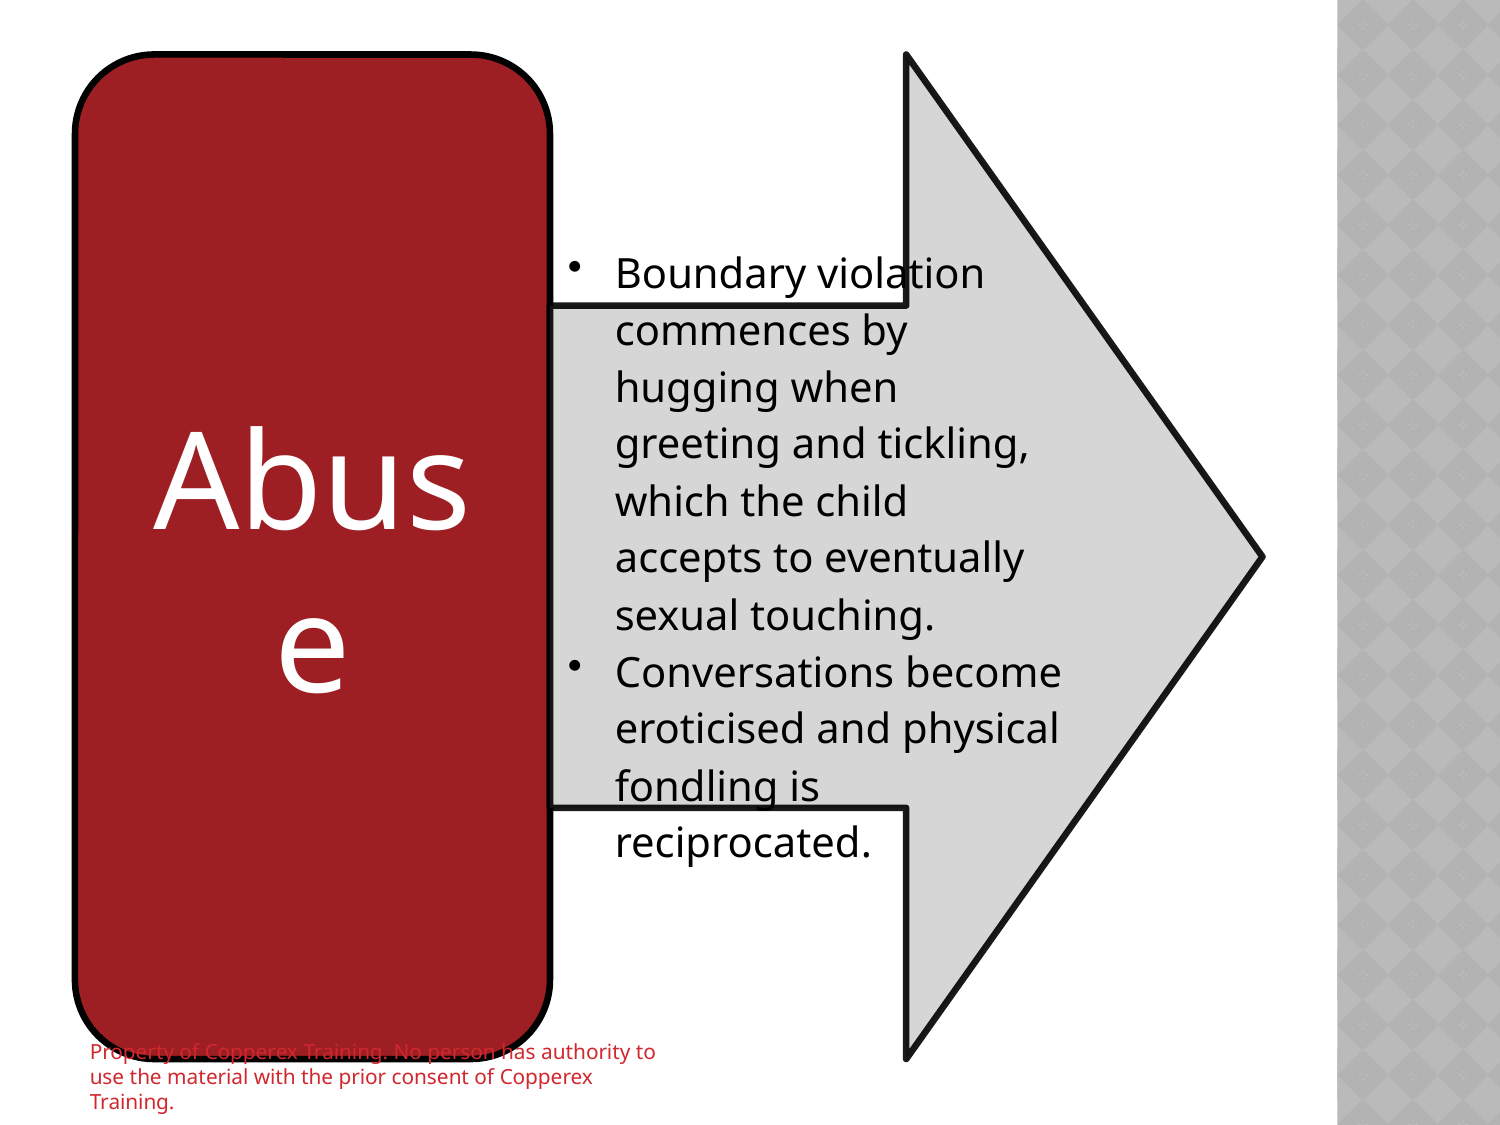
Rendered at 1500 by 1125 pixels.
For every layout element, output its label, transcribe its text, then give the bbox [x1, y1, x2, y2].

footer Property of Copperex Training. No person has authority to use the material with the prior consent of Copperex Training. [75, 1075, 675, 1114]
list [74, 54, 1263, 1060]
